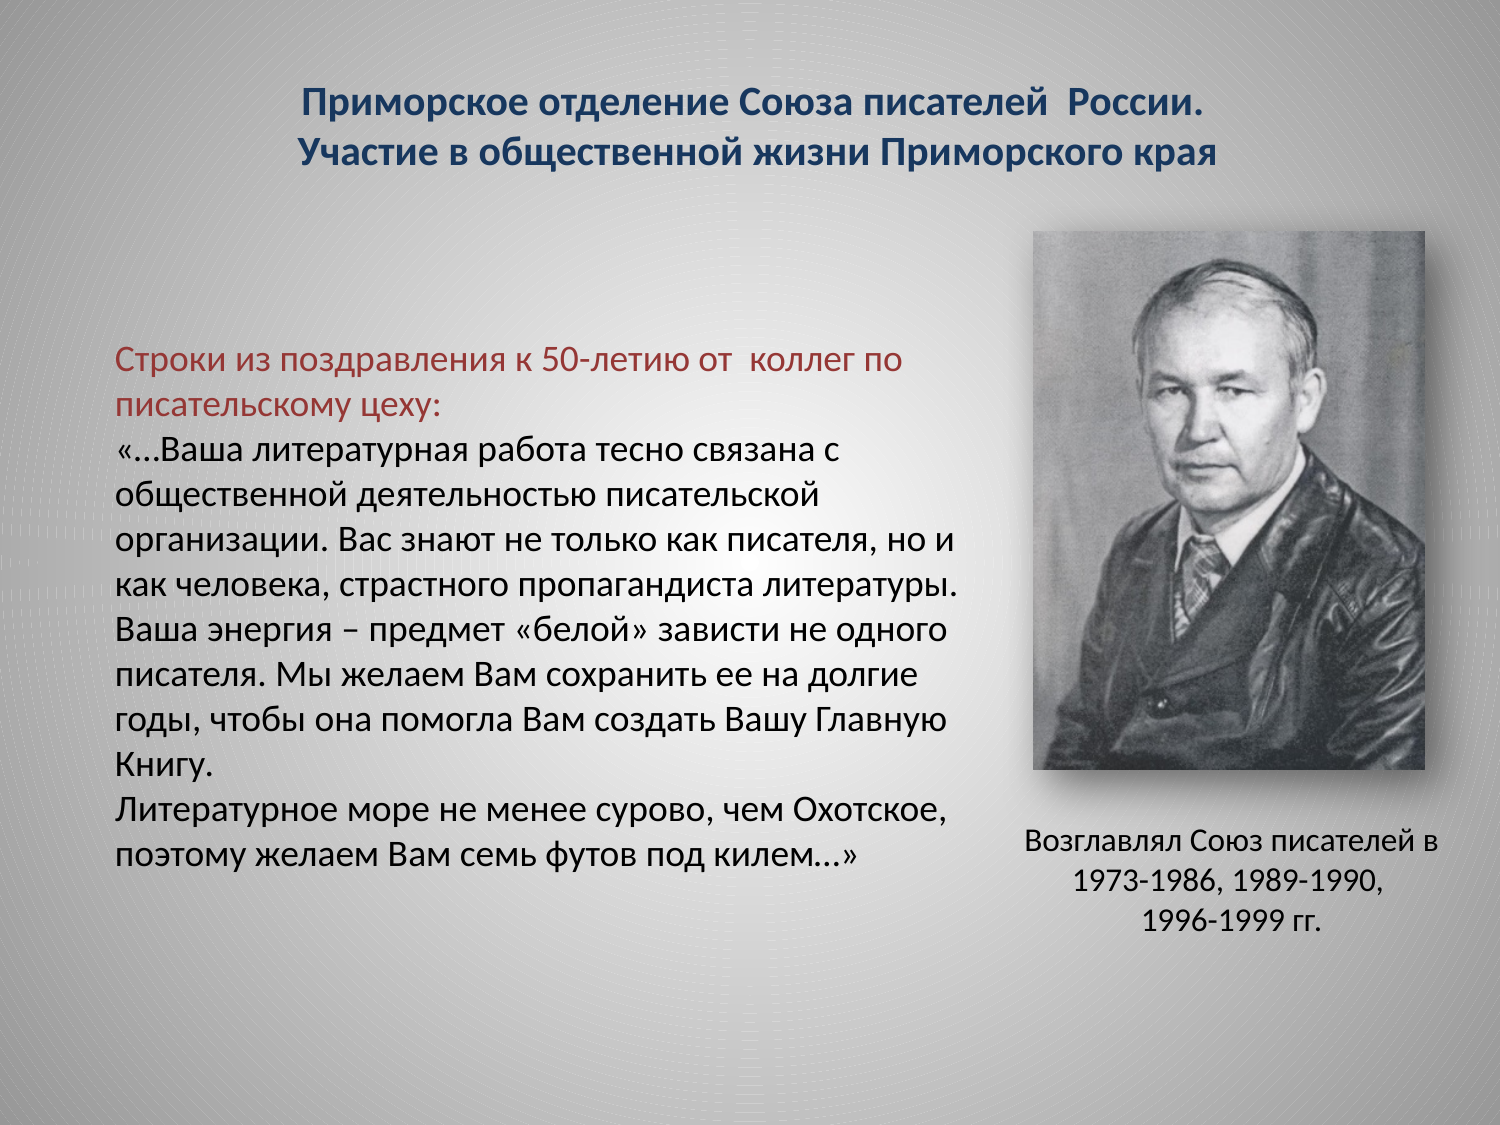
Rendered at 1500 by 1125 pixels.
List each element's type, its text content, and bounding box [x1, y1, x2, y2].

text_box Приморское отделение Союза писателей России. Участие в общественной жизни Приморского края [135, 66, 1371, 182]
text_box Строки из поздравления к 50-летию от коллег по писательскому цеху: «…Ваша литературная работа тесно связана с общественной деятельностью писательской организации. Вас знают не только как писателя, но и как человека, страстного пропагандиста литературы. Ваша энергия – предмет «белой» зависти не одного писателя. Мы желаем Вам сохранить ее на долгие годы, чтобы она помогла Вам создать Вашу Главную Книгу. Литературное море не менее сурово, чем Охотское, поэтому желаем Вам семь футов под килем…» [100, 326, 998, 881]
text_box Возглавлял Союз писателей в 1973-1986, 1989-1990, 1996-1999 гг. [997, 810, 1466, 945]
picture [1033, 231, 1425, 770]
